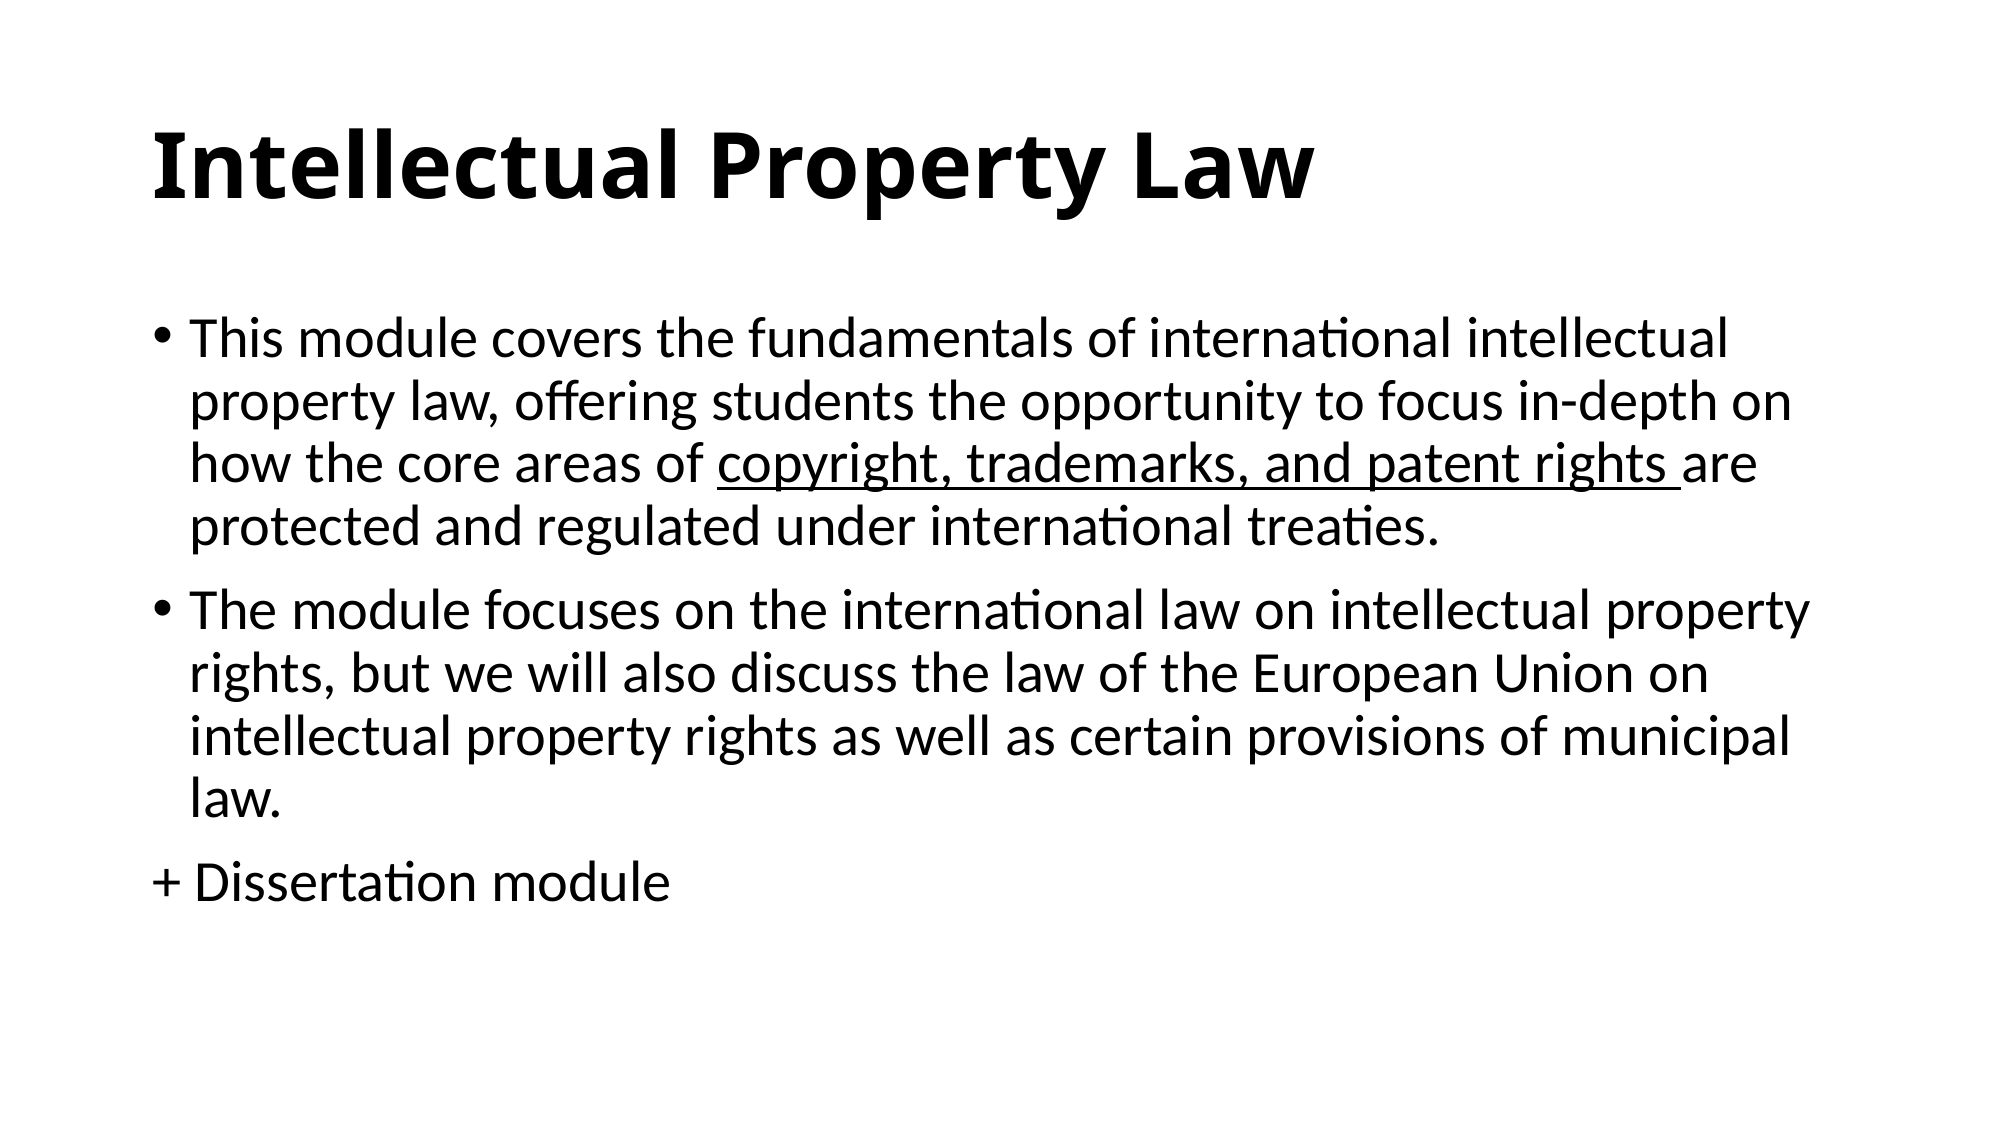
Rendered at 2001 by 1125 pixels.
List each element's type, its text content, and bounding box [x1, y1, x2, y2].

list This module covers the fundamentals of international intellectual property law, offering students the opportunity to focus in-depth on how the core areas of copyright, trademarks, and patent rights are protected and regulated under international treaties. The module focuses on the international law on intellectual property rights, but we will also discuss the law of the European Union on intellectual property rights as well as certain provisions of municipal law. + Dissertation module [137, 299, 1863, 1014]
title Intellectual Property Law [137, 59, 1863, 278]
